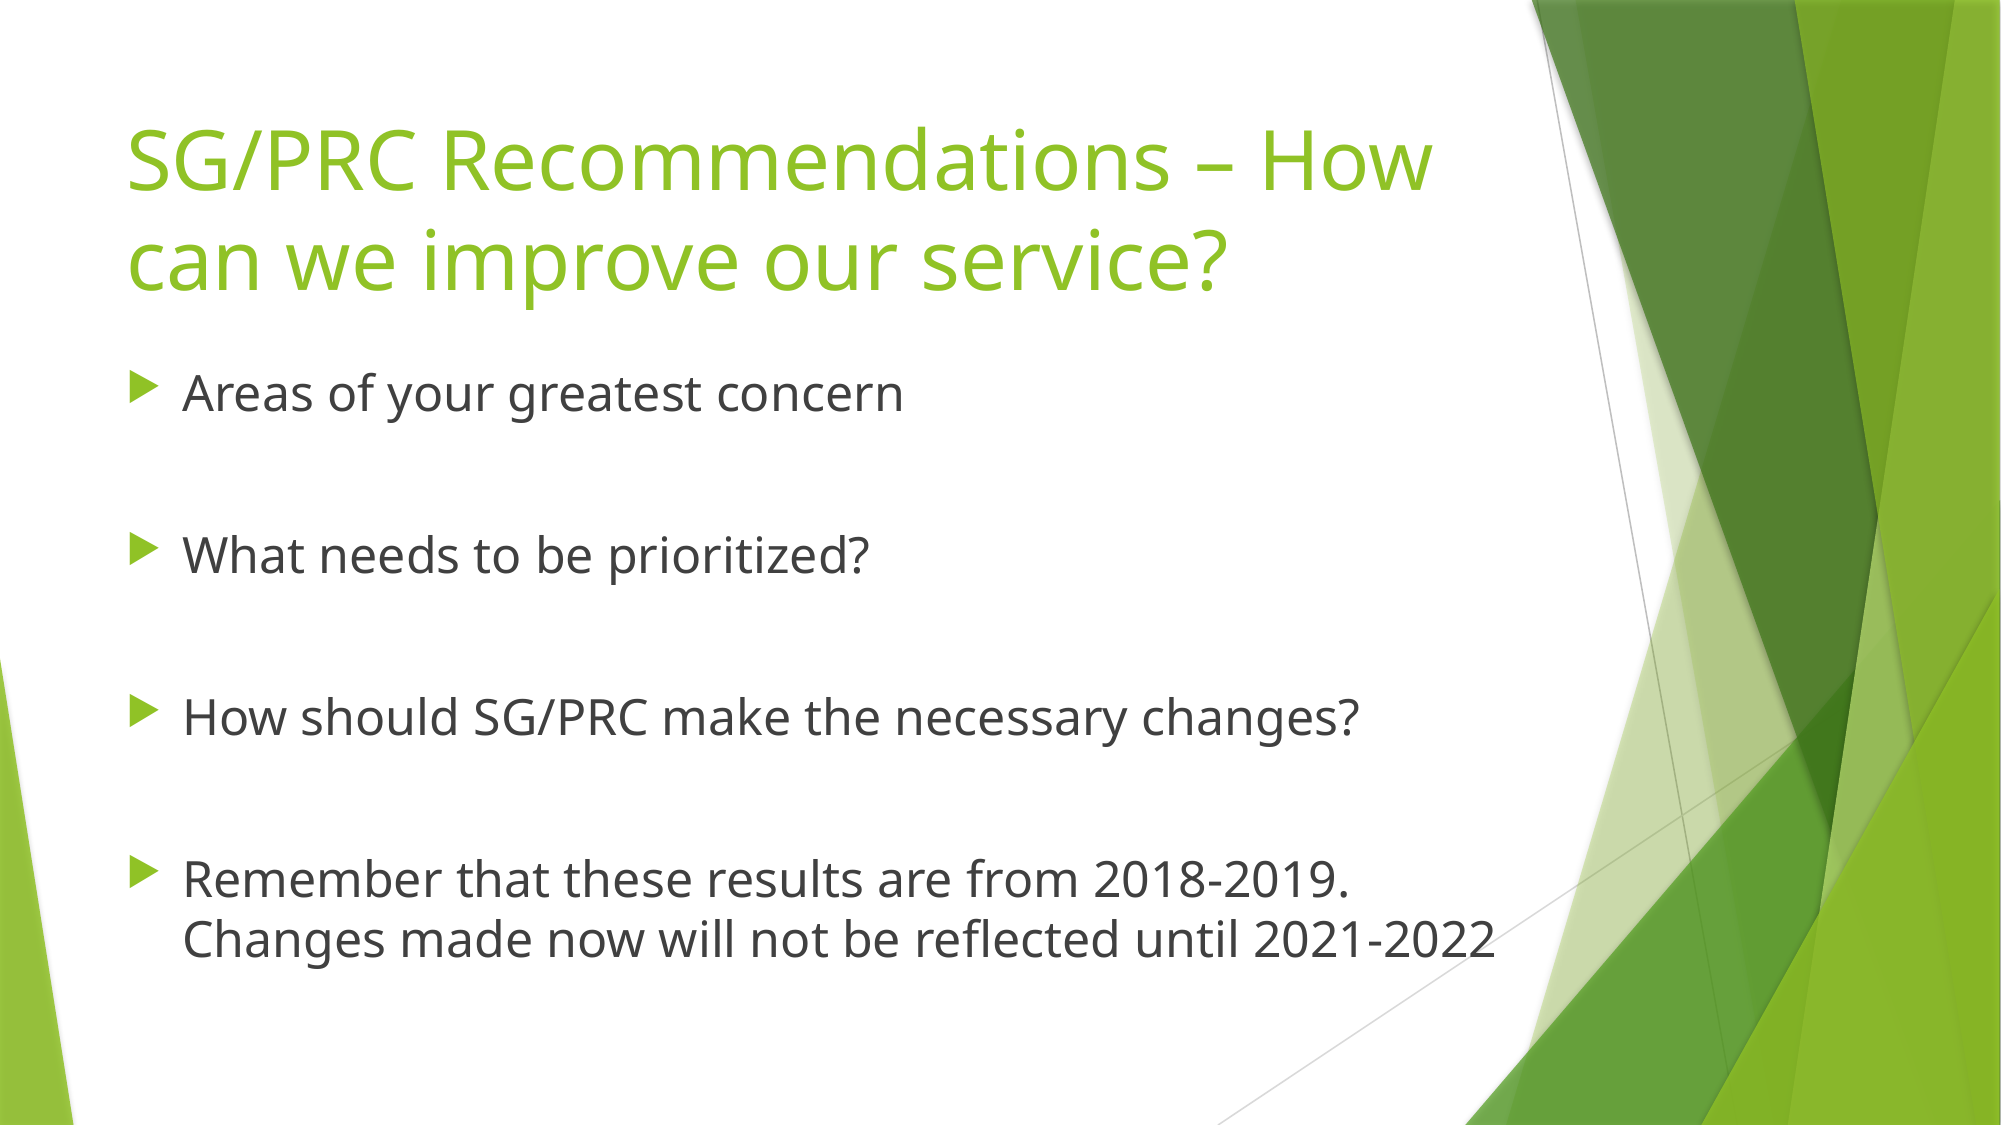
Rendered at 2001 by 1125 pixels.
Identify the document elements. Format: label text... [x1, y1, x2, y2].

title SG/PRC Recommendations – How can we improve our service? [111, 99, 1522, 317]
list Areas of your greatest concern What needs to be prioritized? How should SG/PRC make the necessary changes? Remember that these results are from 2018-2019. Changes made now will not be reflected until 2021-2022 [111, 354, 1522, 992]
